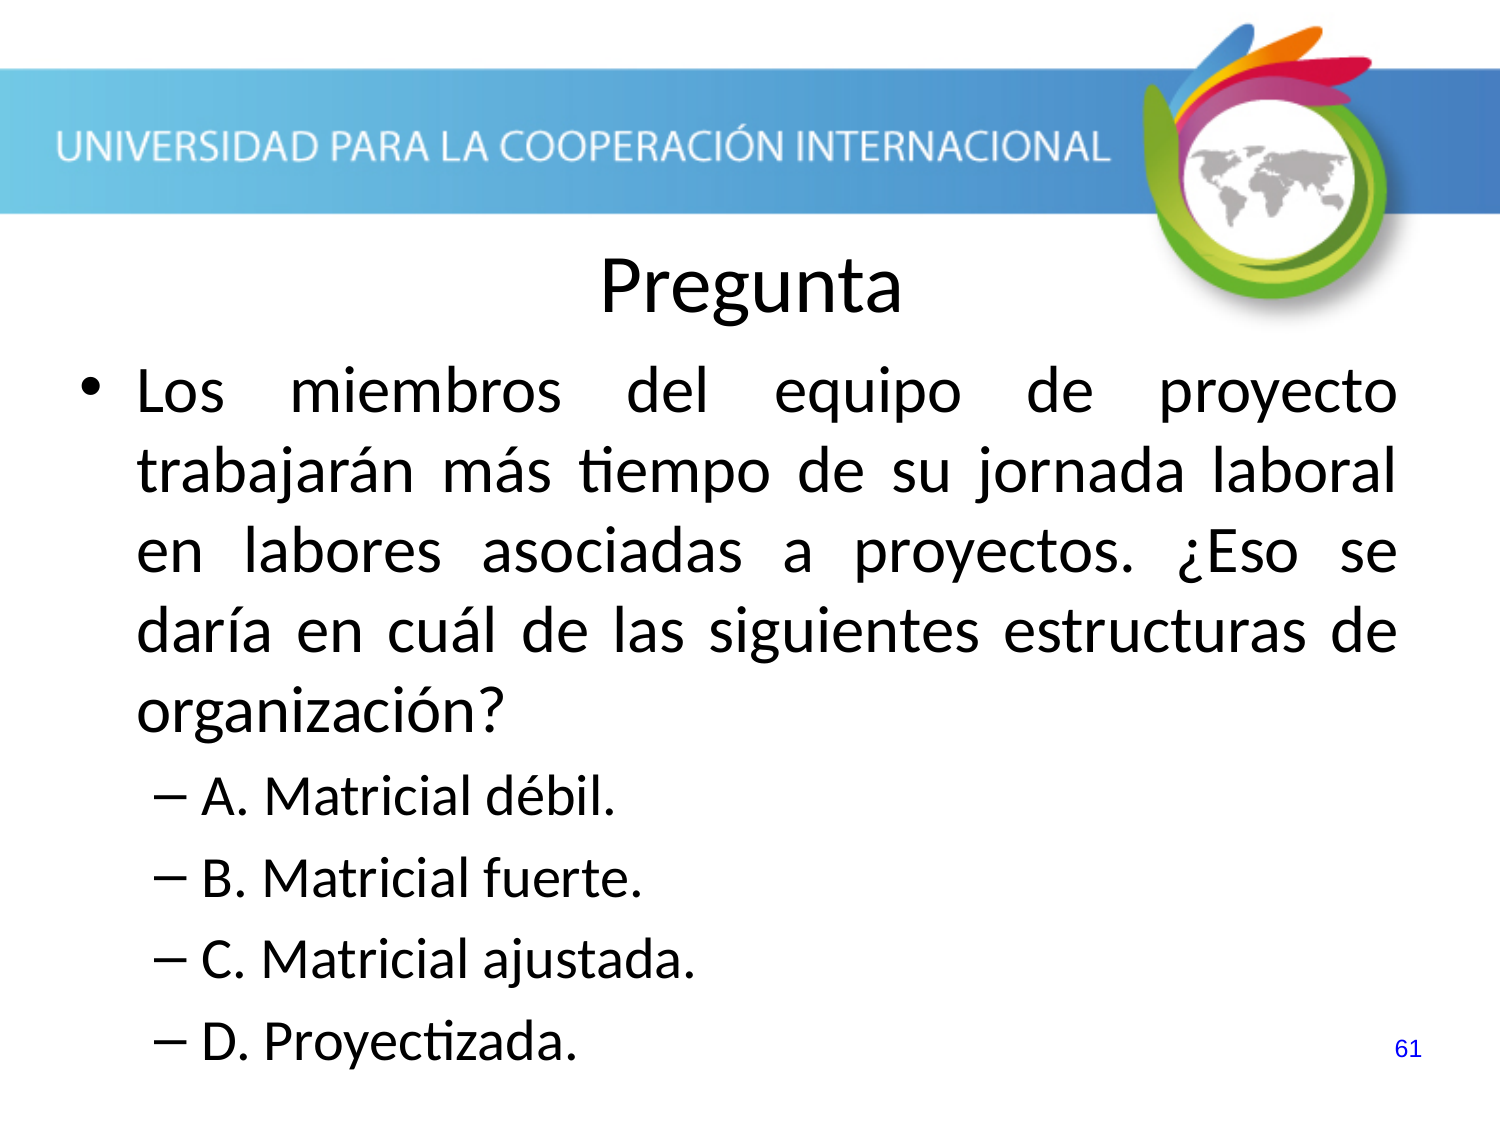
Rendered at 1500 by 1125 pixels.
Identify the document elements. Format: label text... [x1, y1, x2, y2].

text_box 61 [1224, 1024, 1438, 1100]
title Pregunta [76, 196, 1428, 362]
picture [0, 0, 1500, 1125]
list Los miembros del equipo de proyecto trabajarán más tiempo de su jornada laboral en labores asociadas a proyectos. ¿Eso se daría en cuál de las siguientes estructuras de organización? A. Matricial débil. B. Matricial fuerte. C. Matricial ajustada. D. Proyectizada. [64, 337, 1416, 993]
